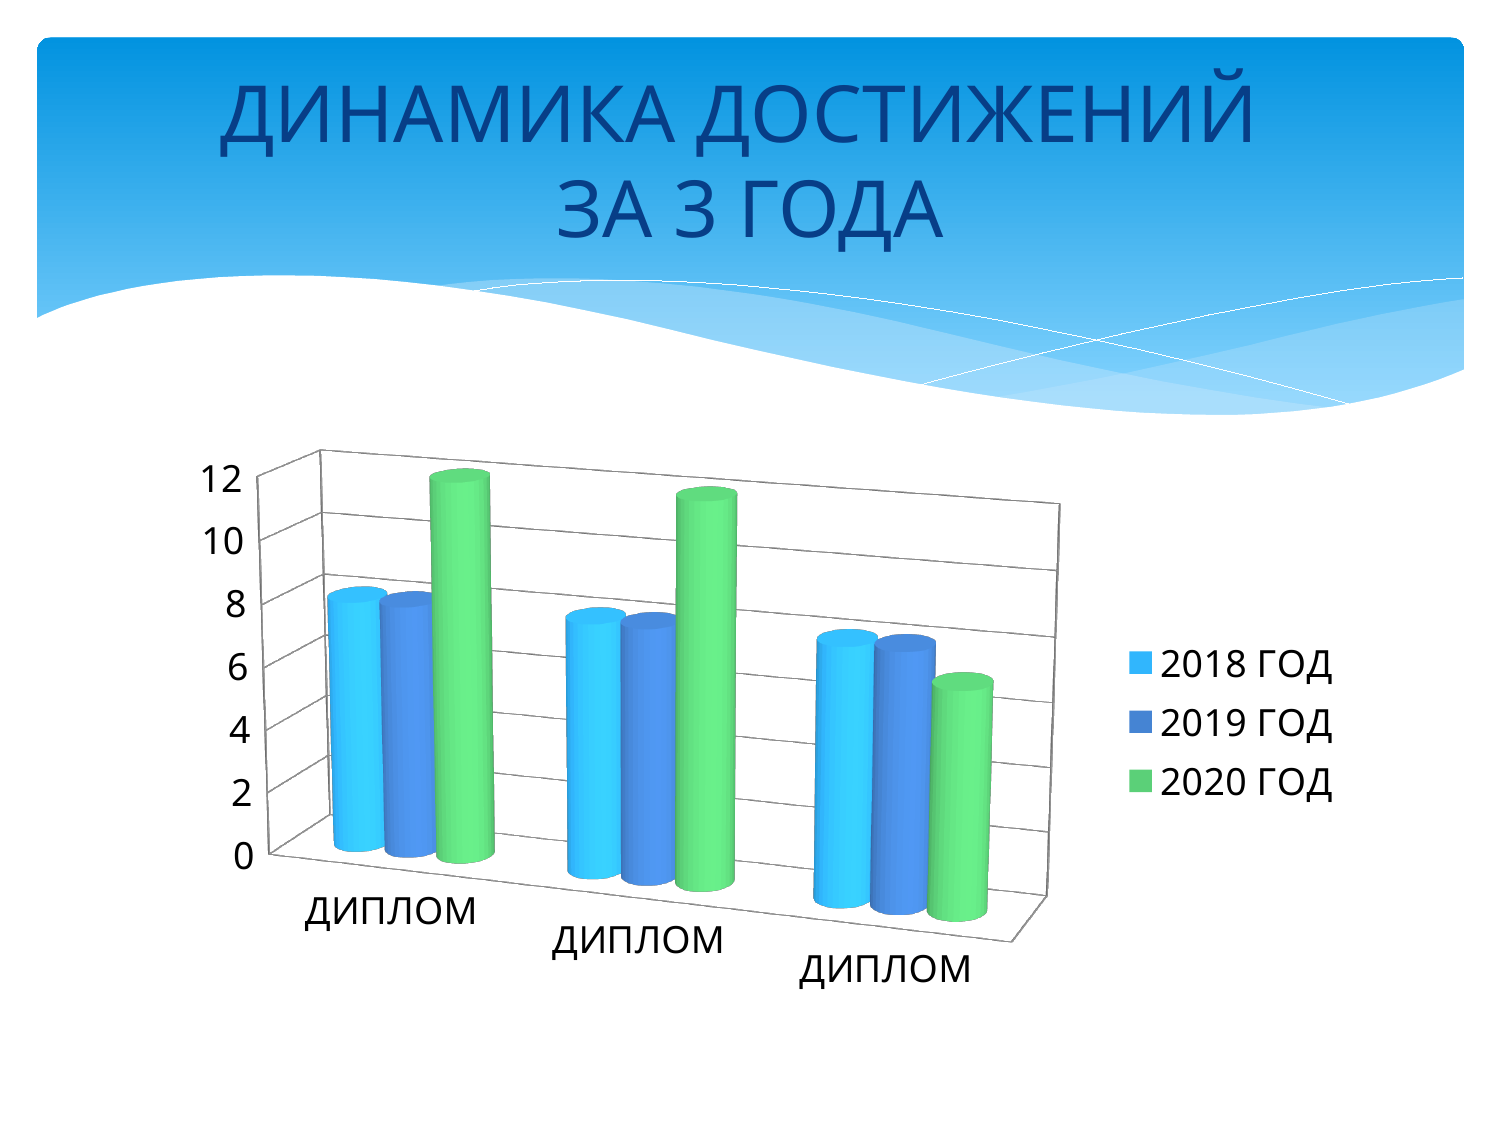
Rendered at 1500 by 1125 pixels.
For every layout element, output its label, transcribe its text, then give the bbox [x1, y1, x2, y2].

title ДИНАМИКА ДОСТИЖЕНИЙ ЗА 3 ГОДА [75, 55, 1425, 261]
chart [142, 438, 1359, 1006]
